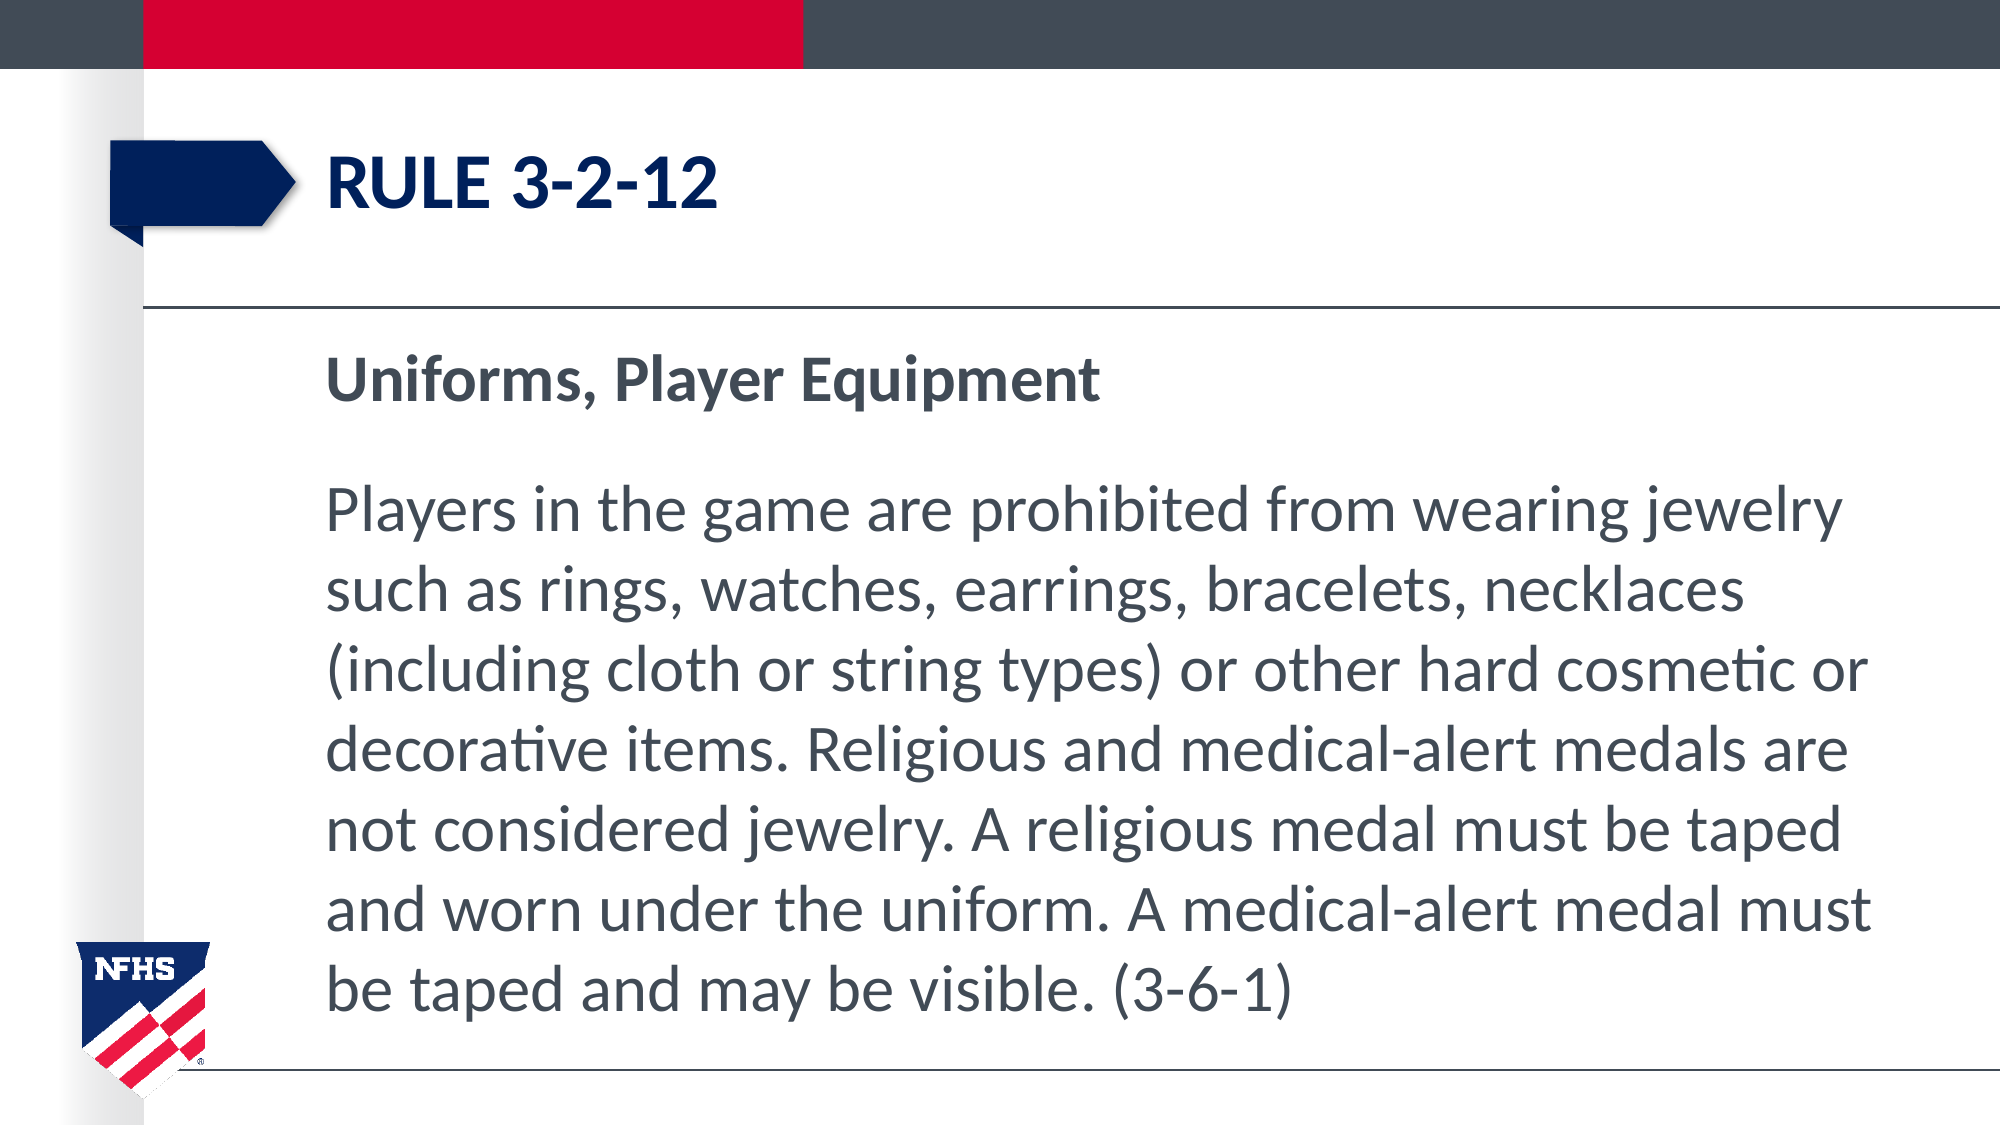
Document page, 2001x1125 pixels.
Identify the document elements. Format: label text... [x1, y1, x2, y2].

title Rule 3-2-12 [310, 85, 1957, 284]
picture [76, 942, 210, 1099]
text_box Uniforms, Player Equipment Players in the game are prohibited from wearing jewelry such as rings, watches, earrings, bracelets, necklaces (including cloth or string types) or other hard cosmetic or decorative items. Religious and medical-alert medals are not considered jewelry. A religious medal must be taped and worn under the uniform. A medical-alert medal must be taped and may be visible. (3-6-1) [311, 327, 1942, 1033]
